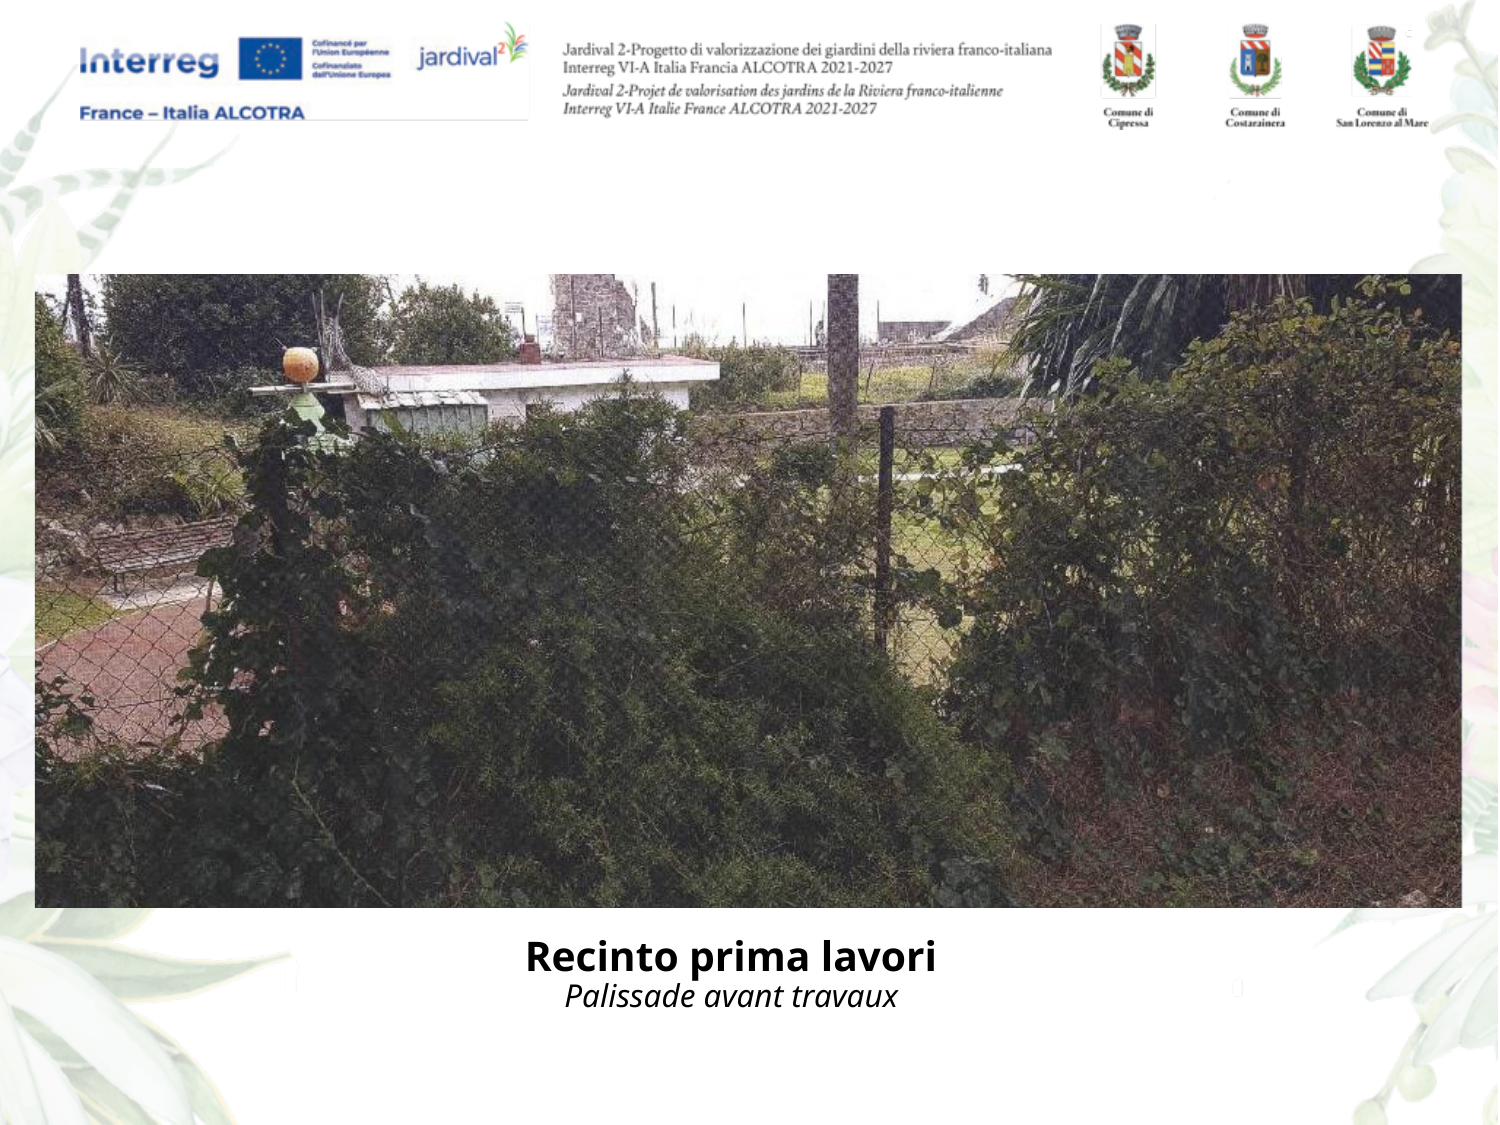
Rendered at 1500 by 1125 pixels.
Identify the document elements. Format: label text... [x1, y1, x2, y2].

text_box Recinto prima lavori Palissade avant travaux [309, 928, 1197, 1022]
picture [0, 0, 1498, 1125]
